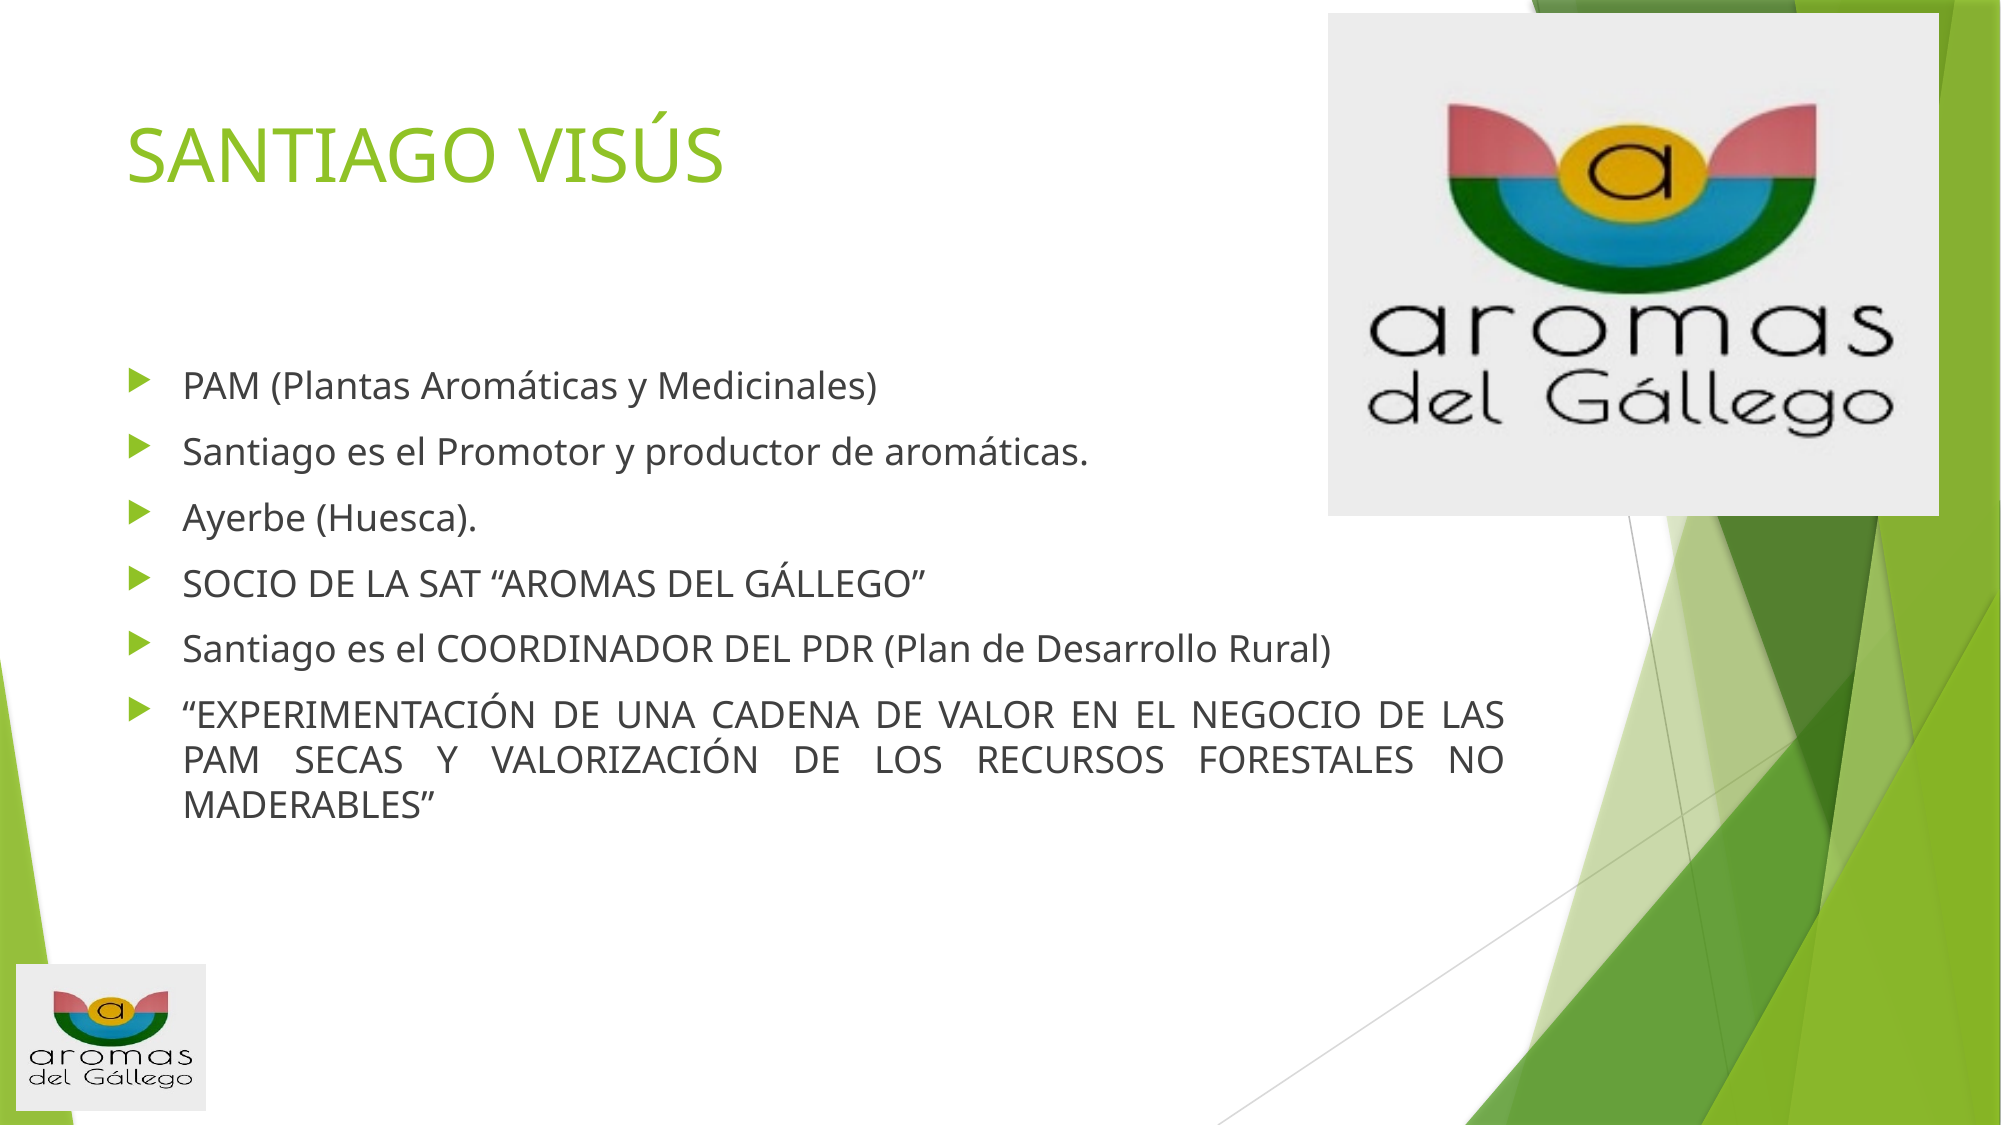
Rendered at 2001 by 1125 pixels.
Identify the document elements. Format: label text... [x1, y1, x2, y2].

title SANTIAGO VISÚS [111, 99, 1323, 317]
list PAM (Plantas Aromáticas y Medicinales) Santiago es el Promotor y productor de aromáticas. Ayerbe (Huesca). SOCIO DE LA SAT “AROMAS DEL GÁLLEGO” Santiago es el COORDINADOR DEL PDR (Plan de Desarrollo Rural) “EXPERIMENTACIÓN DE UNA CADENA DE VALOR EN EL NEGOCIO DE LAS PAM SECAS Y VALORIZACIÓN DE LOS RECURSOS FORESTALES NO MADERABLES” [111, 354, 1522, 857]
picture [15, 963, 207, 1112]
picture [1328, 13, 1940, 517]
